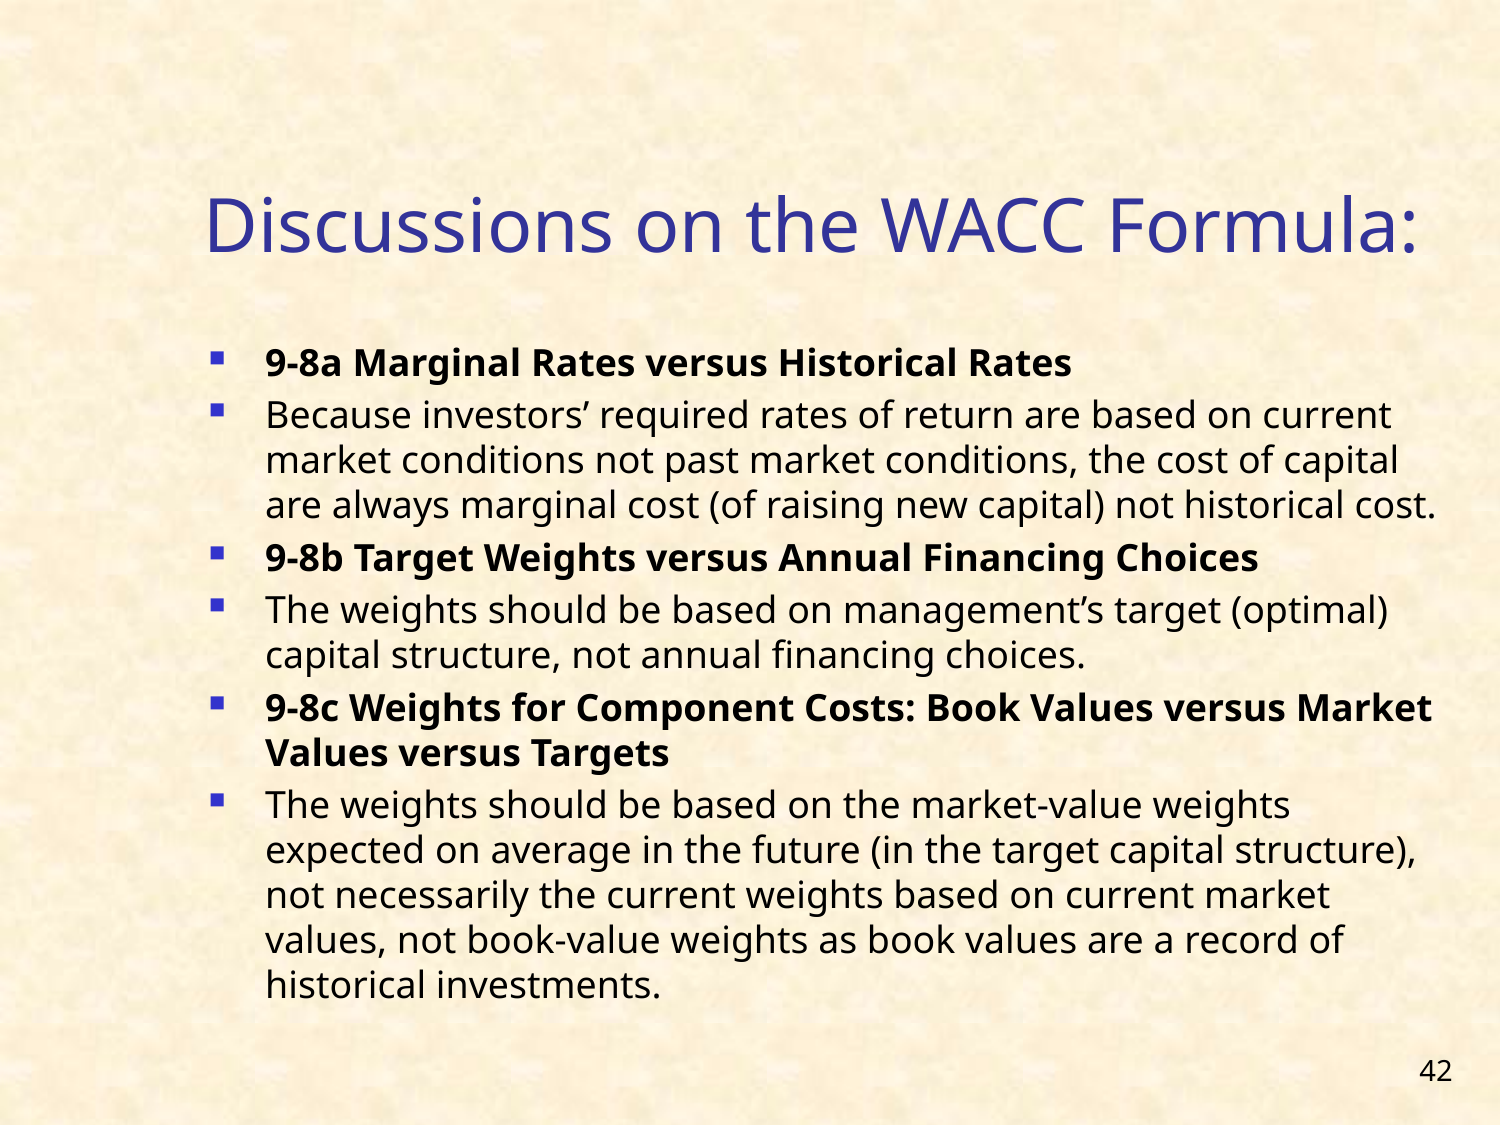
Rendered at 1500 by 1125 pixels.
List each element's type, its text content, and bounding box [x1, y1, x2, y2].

slide_number 42 [1154, 1023, 1468, 1100]
picture [0, 0, 1500, 1125]
list 9-8a Marginal Rates versus Historical Rates Because investors’ required rates of return are based on current market conditions not past market conditions, the cost of capital are always marginal cost (of raising new capital) not historical cost. 9-8b Target Weights versus Annual Financing Choices The weights should be based on management’s target (optimal) capital structure, not annual financing choices. 9-8c Weights for Component Costs: Book Values versus Market Values versus Targets The weights should be based on the market-value weights expected on average in the future (in the target capital structure), not necessarily the current weights based on current market values, not book-value weights as book values are a record of historical investments. [193, 330, 1470, 1007]
title Discussions on the WACC Formula: [188, 34, 1468, 276]
